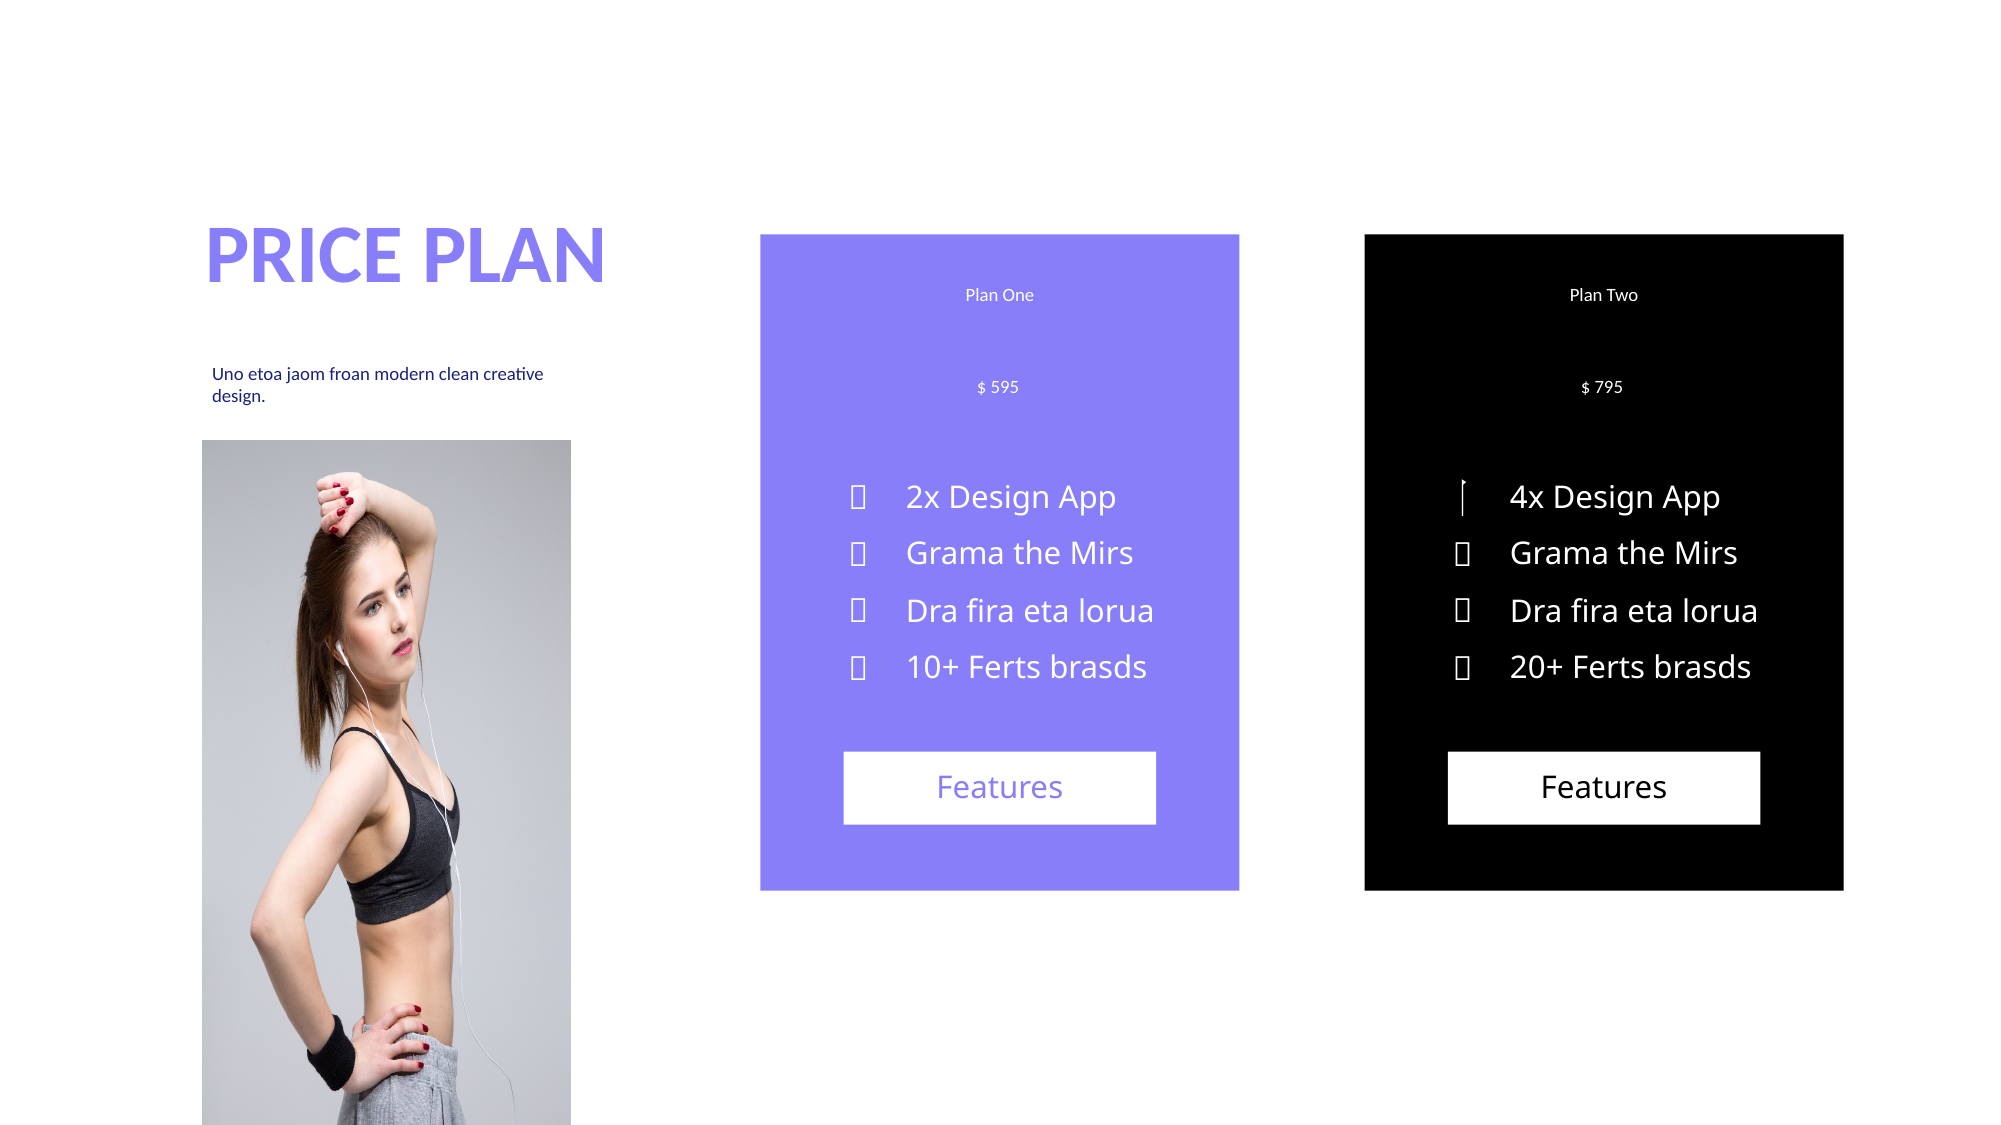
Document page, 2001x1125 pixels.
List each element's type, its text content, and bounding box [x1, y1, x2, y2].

text_box PRICE PLAN [202, 210, 682, 306]
picture [201, 440, 571, 1125]
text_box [760, 234, 1240, 891]
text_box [1364, 234, 1844, 891]
text_box Uno etoa jaom froan modern clean creative design. [208, 353, 582, 414]
